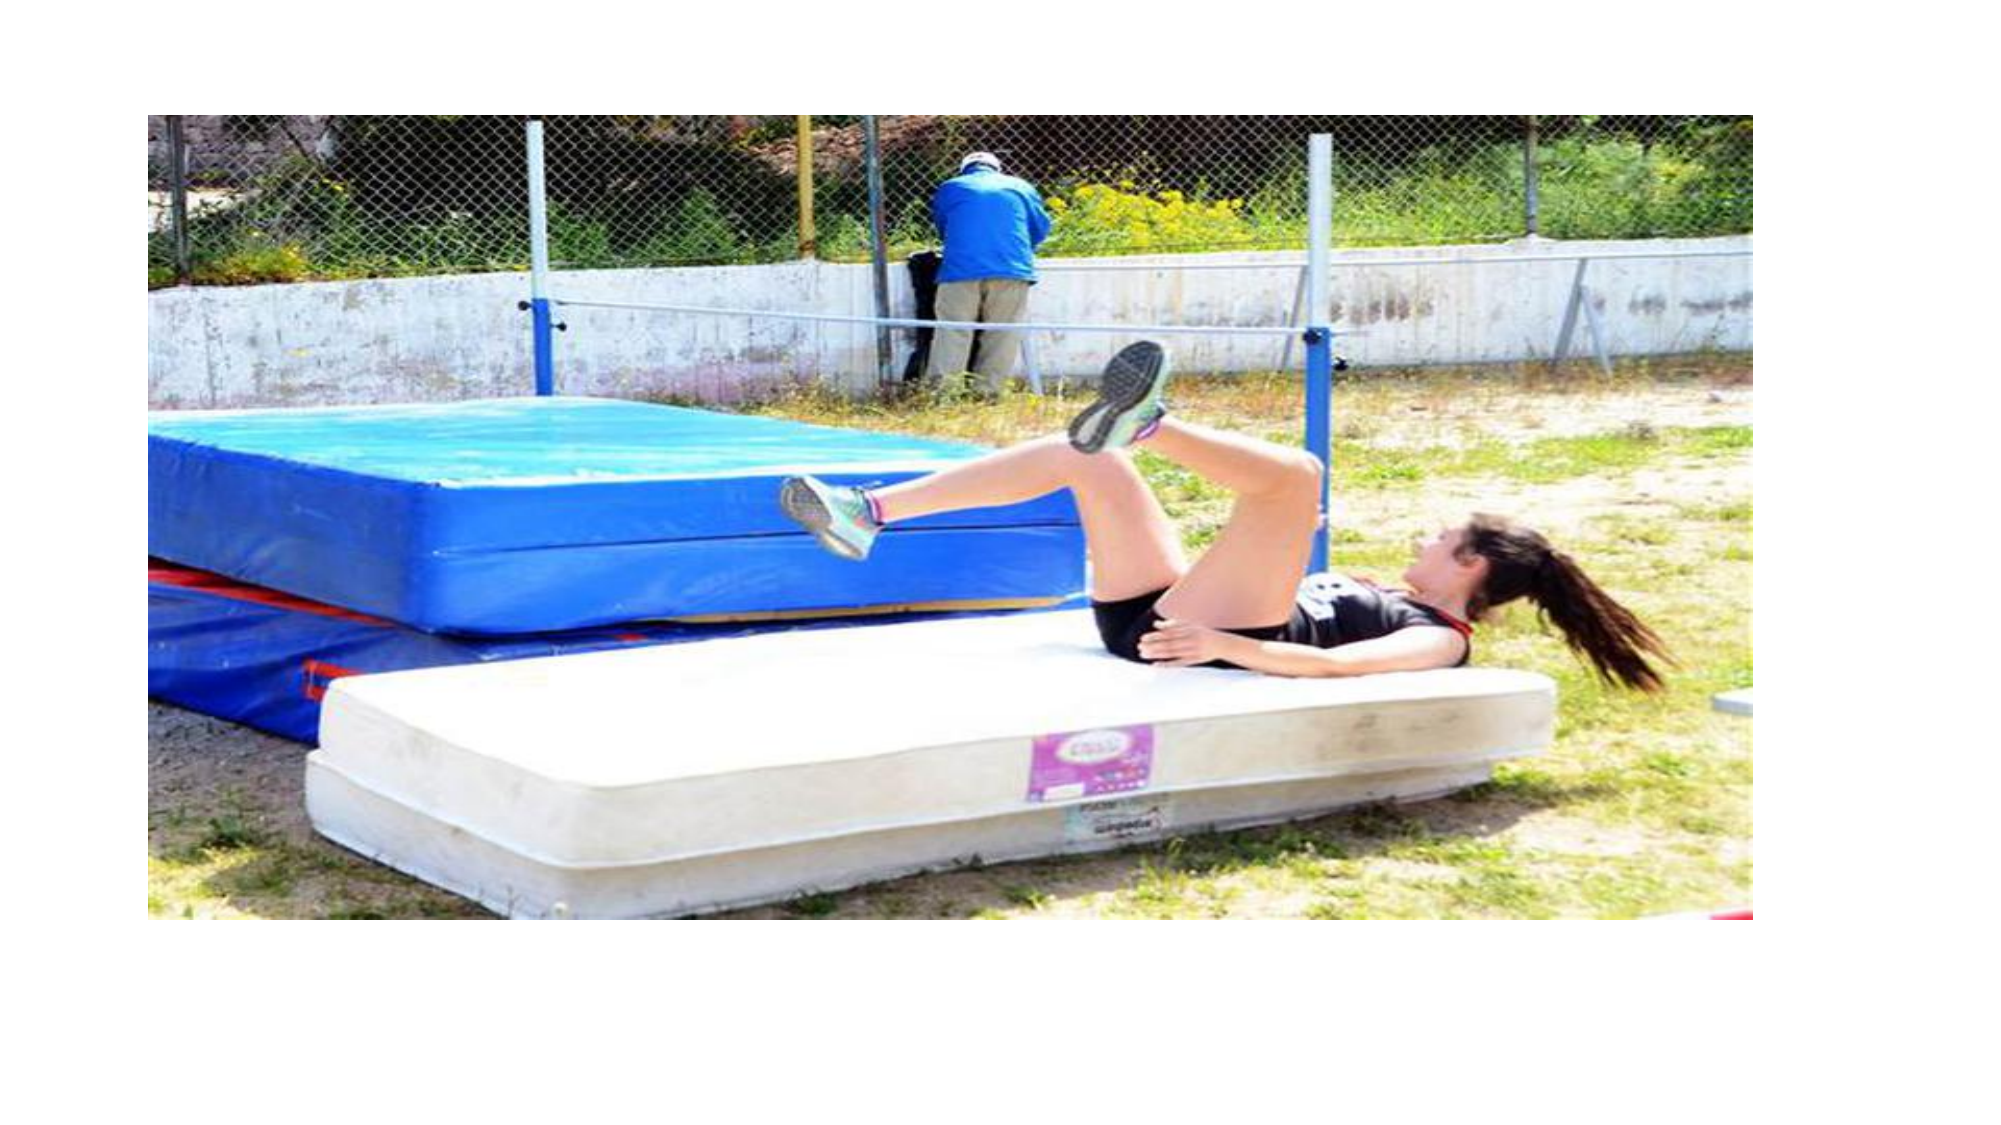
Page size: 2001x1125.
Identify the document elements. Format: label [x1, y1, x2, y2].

picture [148, 115, 1753, 920]
